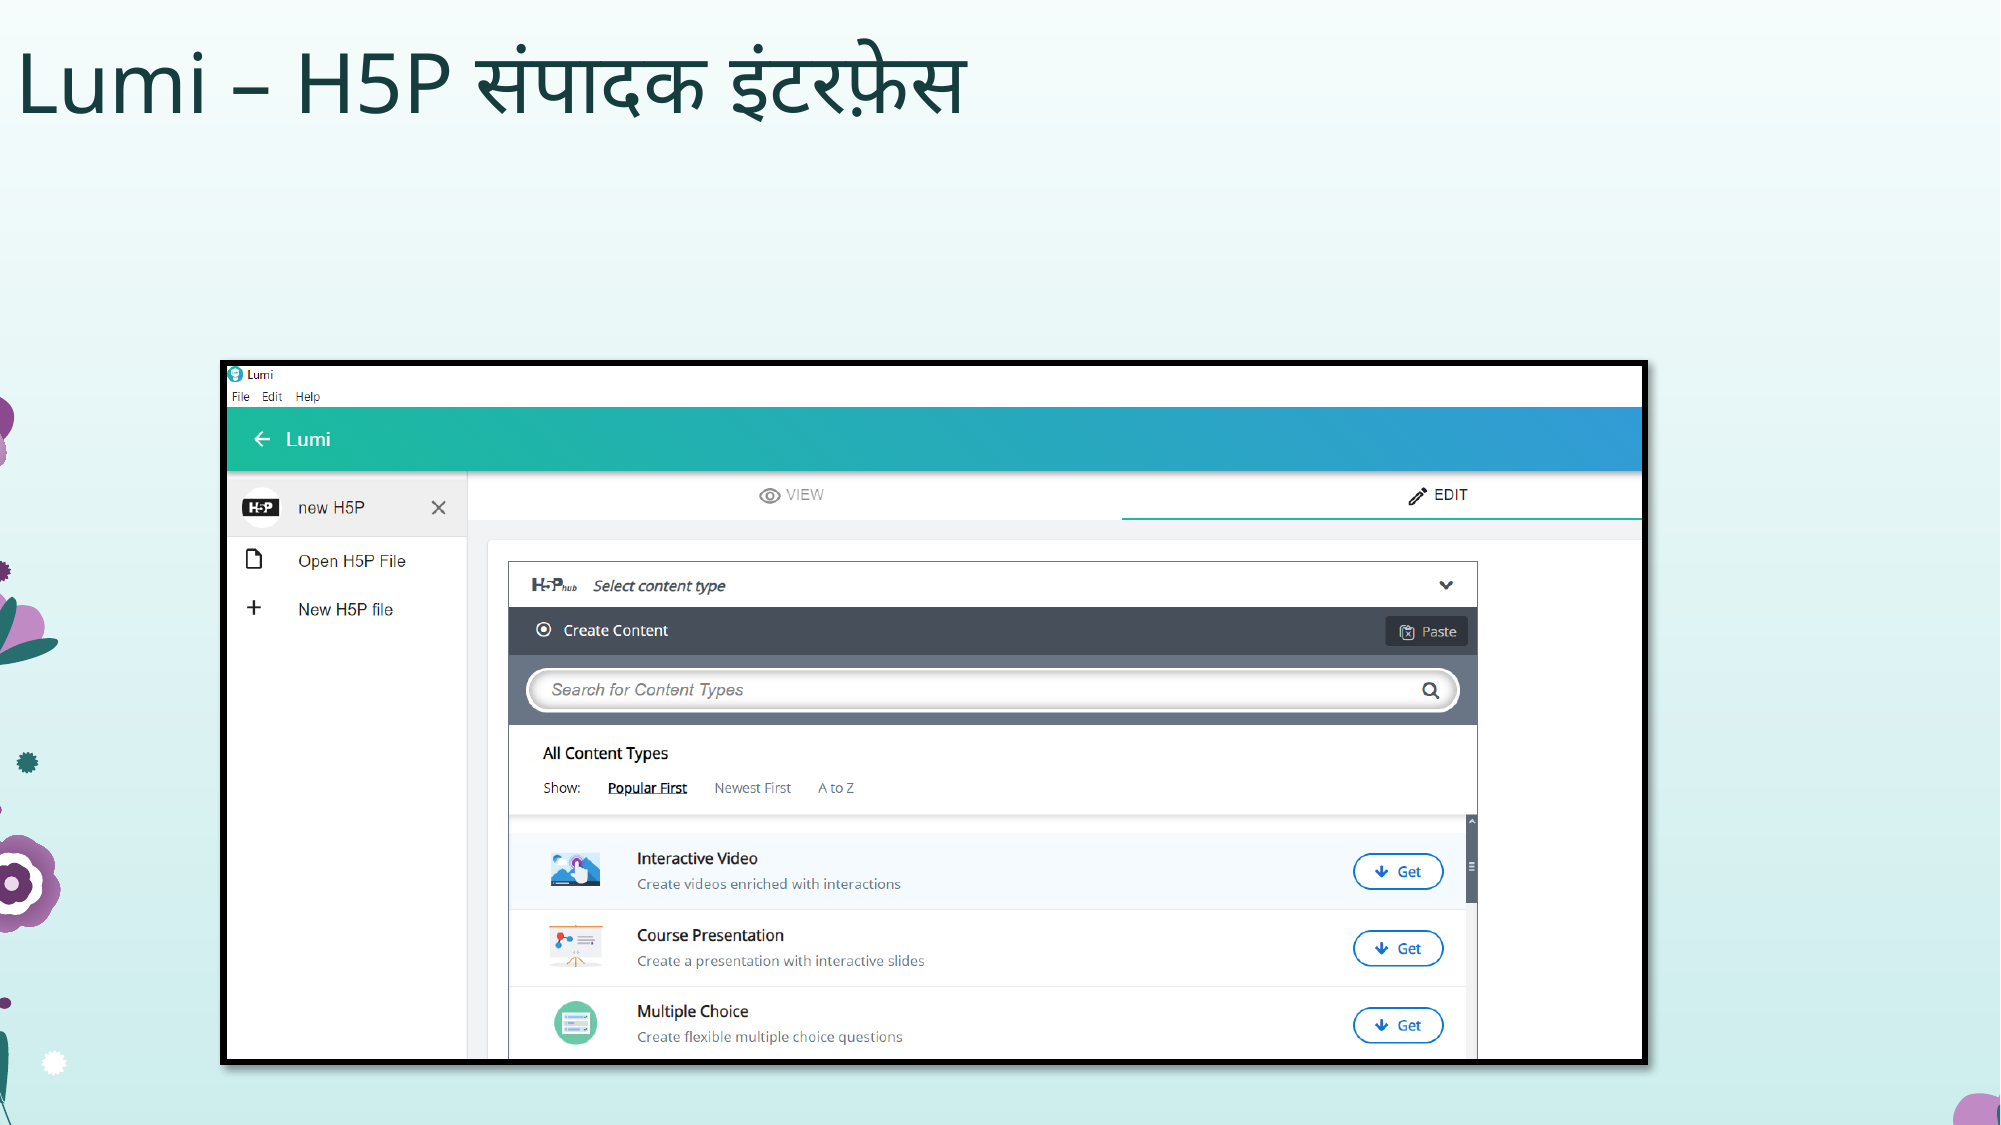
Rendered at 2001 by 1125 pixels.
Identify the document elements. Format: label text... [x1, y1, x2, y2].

title Lumi – H5P संपादक इंटरफ़ेस [0, 0, 1500, 140]
picture [226, 365, 1642, 1060]
